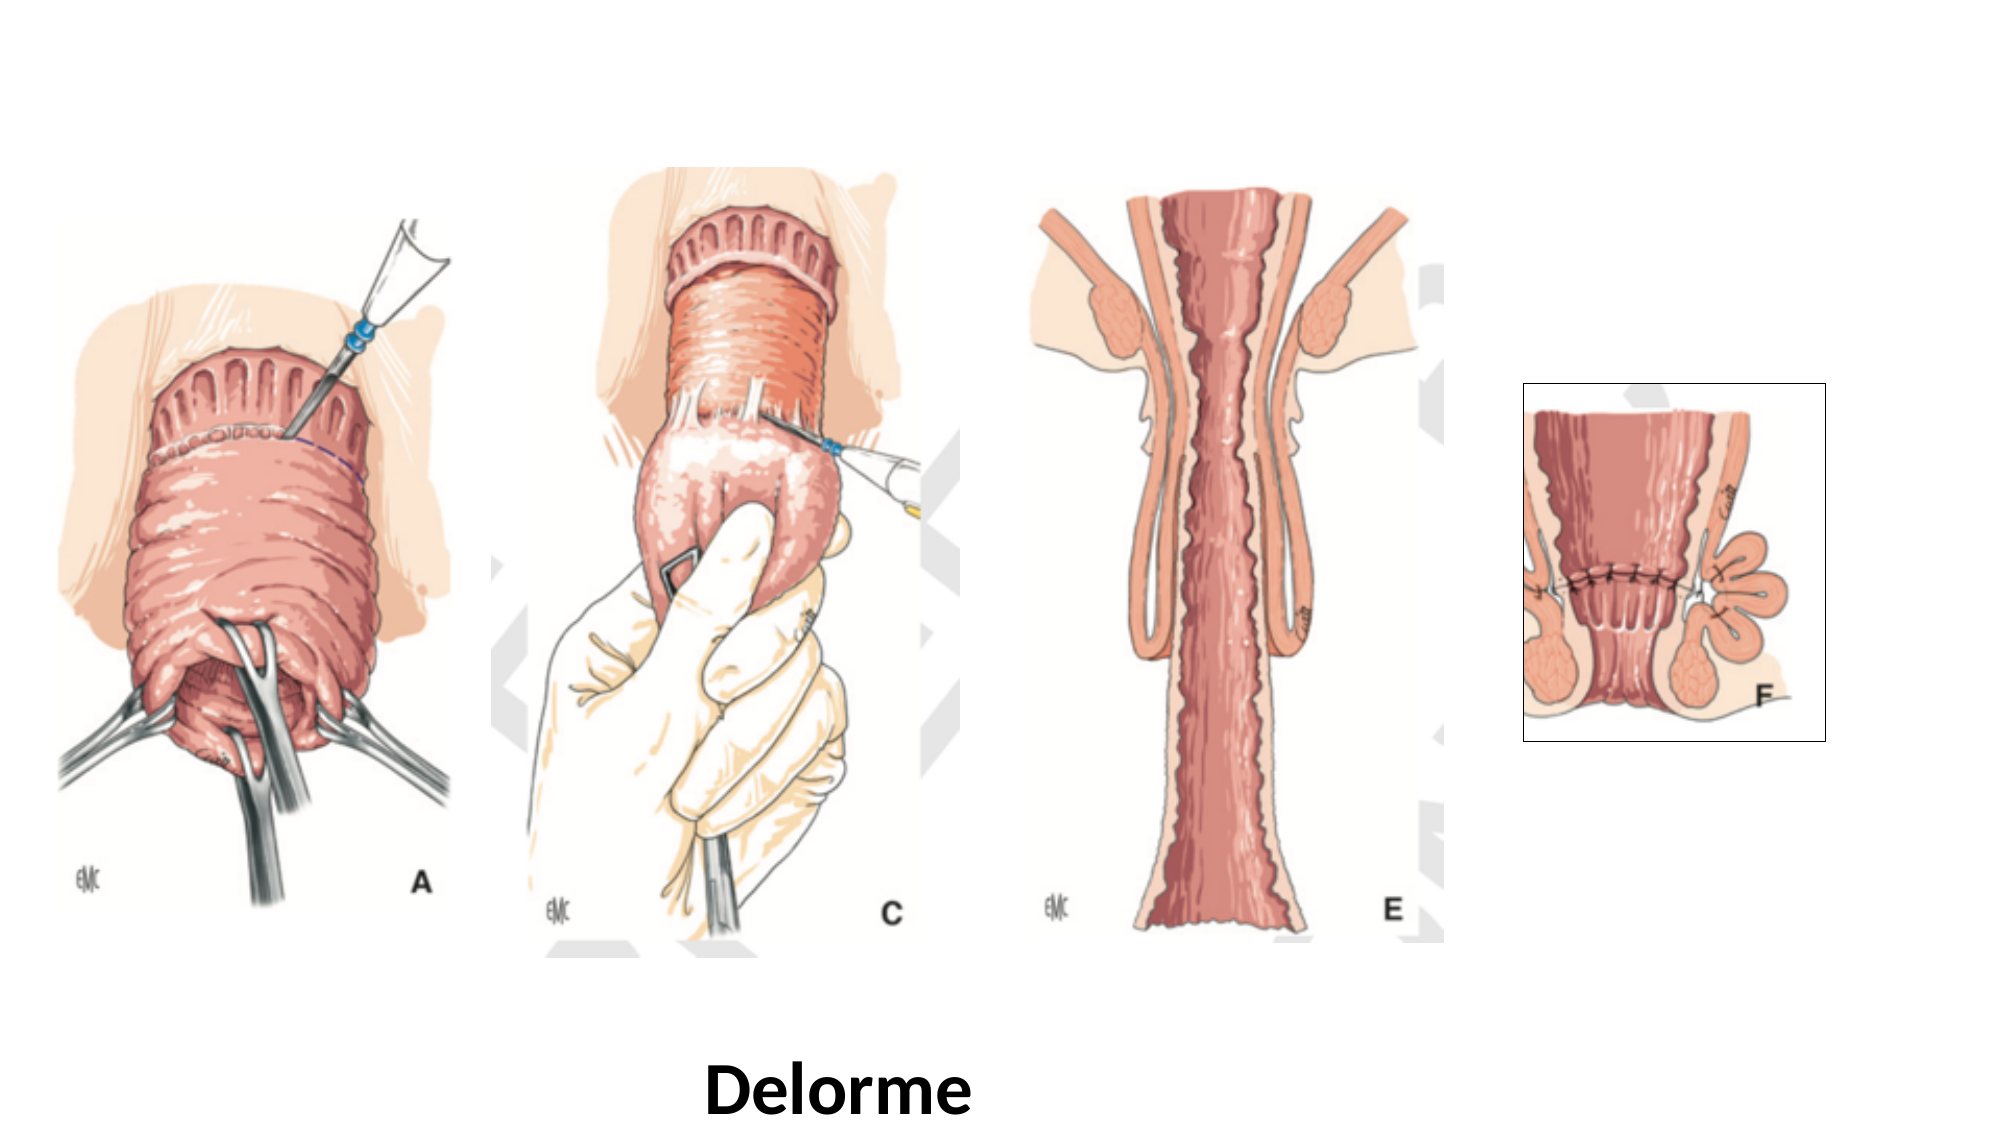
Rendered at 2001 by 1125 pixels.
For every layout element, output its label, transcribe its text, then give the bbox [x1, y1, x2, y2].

text_box Delorme [677, 1032, 1000, 1125]
picture [1523, 383, 1827, 742]
picture [0, 167, 1444, 958]
